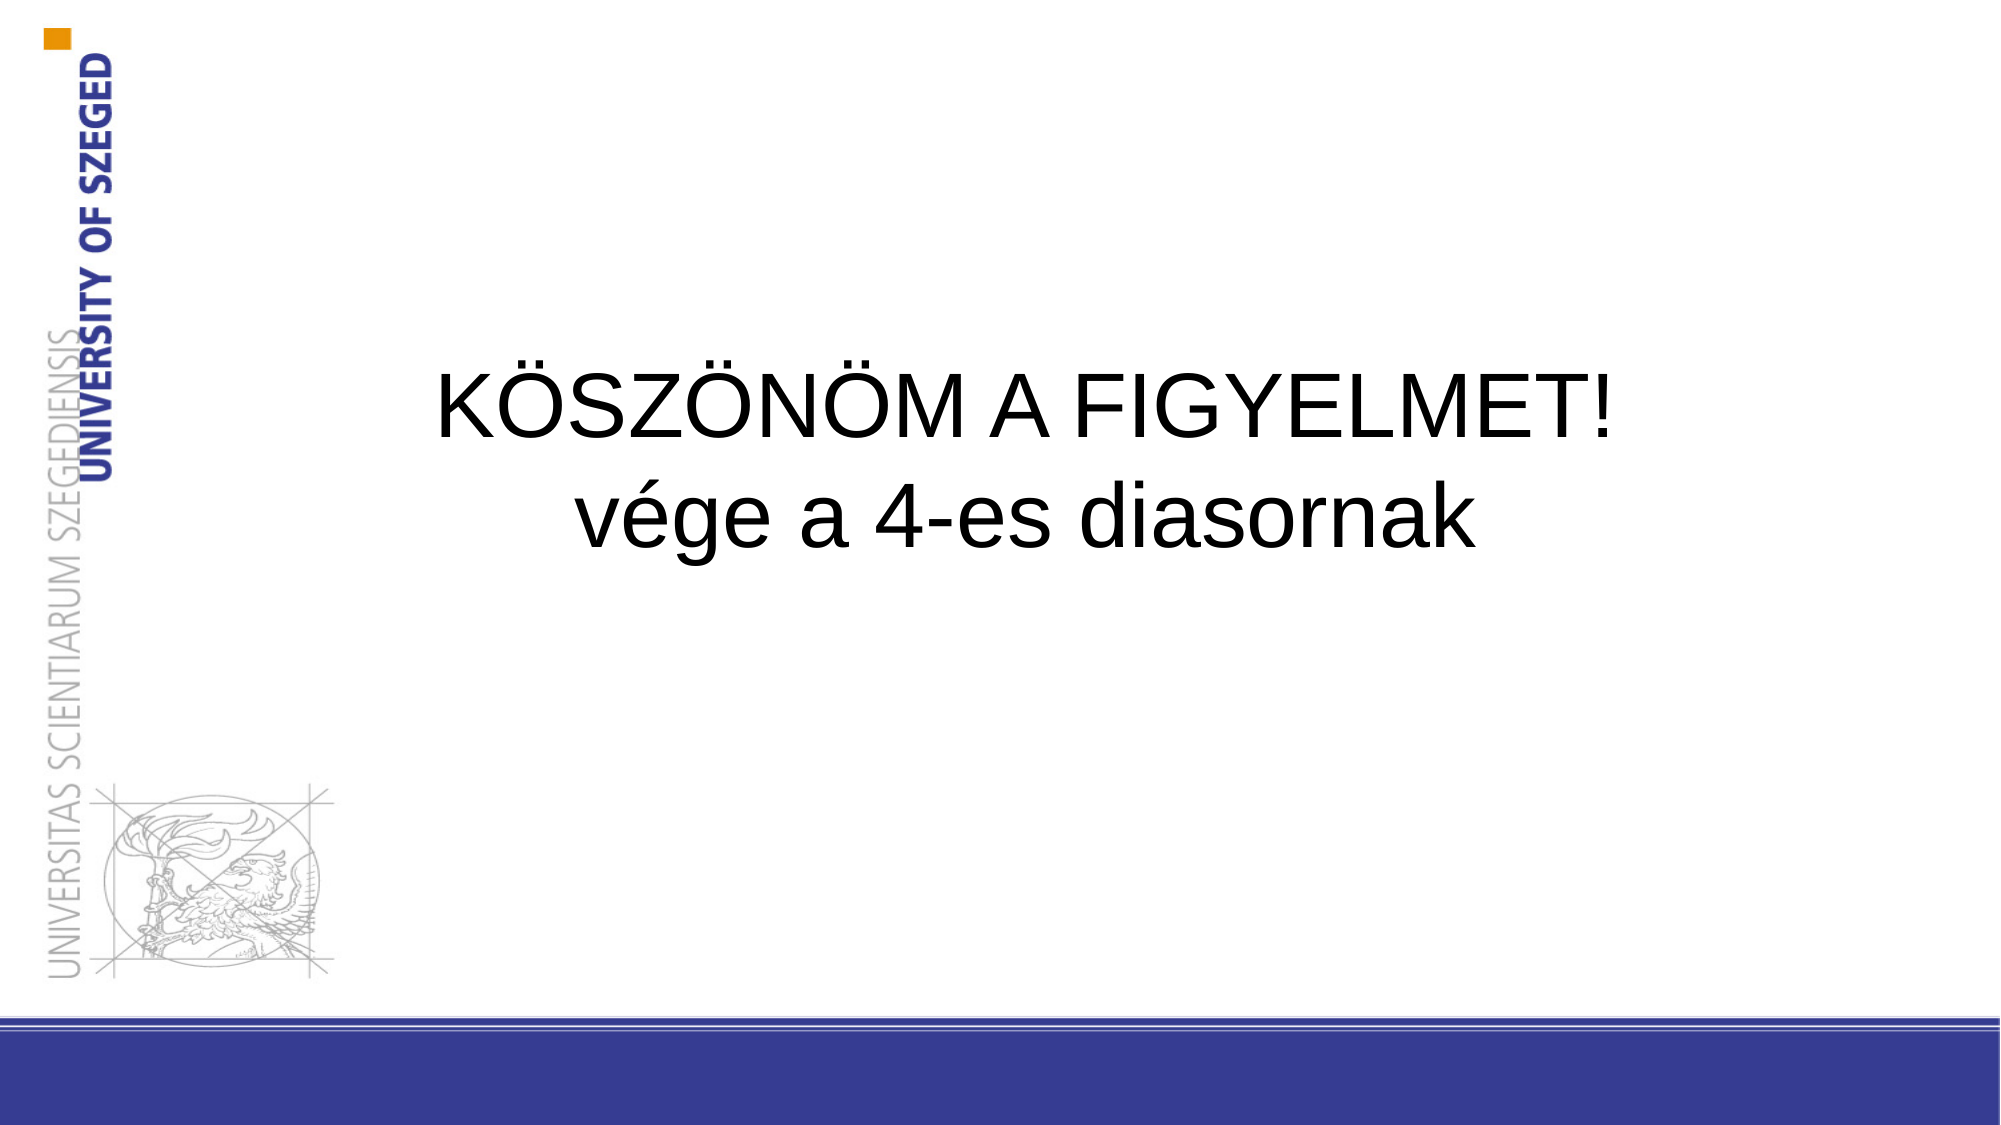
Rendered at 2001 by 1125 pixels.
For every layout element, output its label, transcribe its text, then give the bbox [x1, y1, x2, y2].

title KÖSZÖNÖM A FIGYELMET! vége a 4-es diasornak [125, 361, 1926, 550]
picture [0, 0, 2000, 1125]
